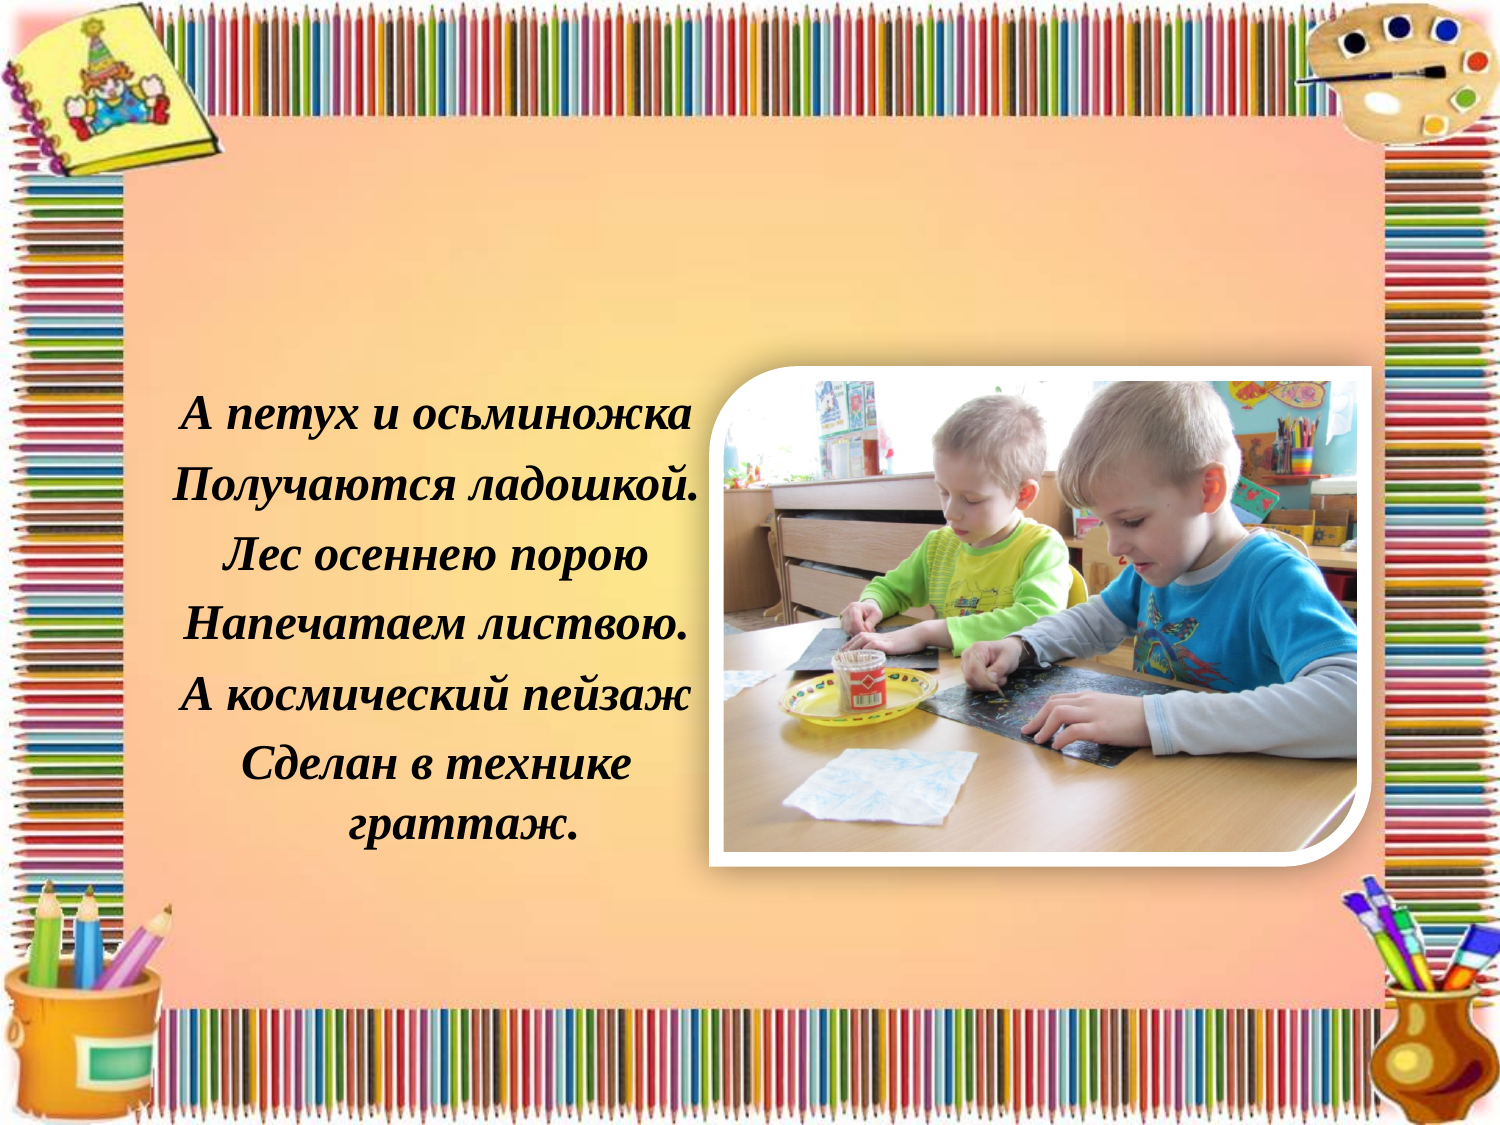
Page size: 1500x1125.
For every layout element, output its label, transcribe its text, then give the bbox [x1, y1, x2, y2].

list А петух и осьминожка Получаются ладошкой. Лес осеннею порою Напечатаем листвою. А космический пейзаж Сделан в технике граттаж. [135, 262, 738, 1006]
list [716, 373, 1365, 860]
picture [0, 0, 1500, 1125]
